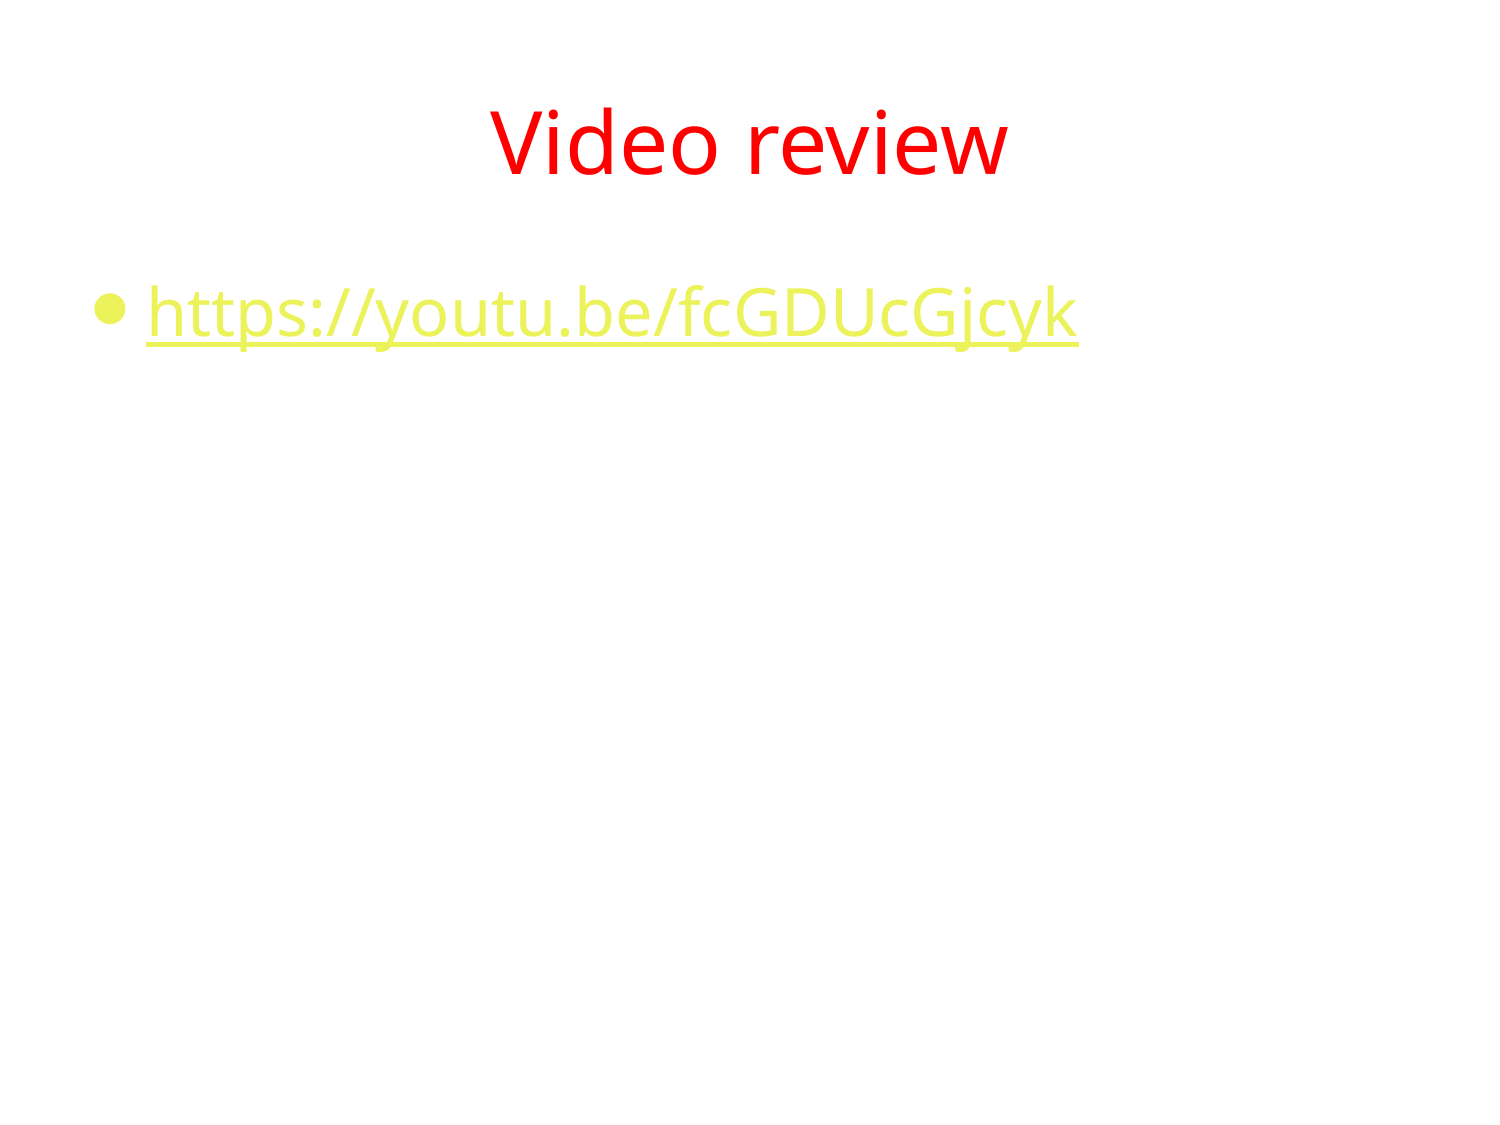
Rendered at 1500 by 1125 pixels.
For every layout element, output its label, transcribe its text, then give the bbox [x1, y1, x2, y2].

list https://youtu.be/fcGDUcGjcyk [74, 262, 1426, 1006]
title Video review [74, 45, 1426, 233]
